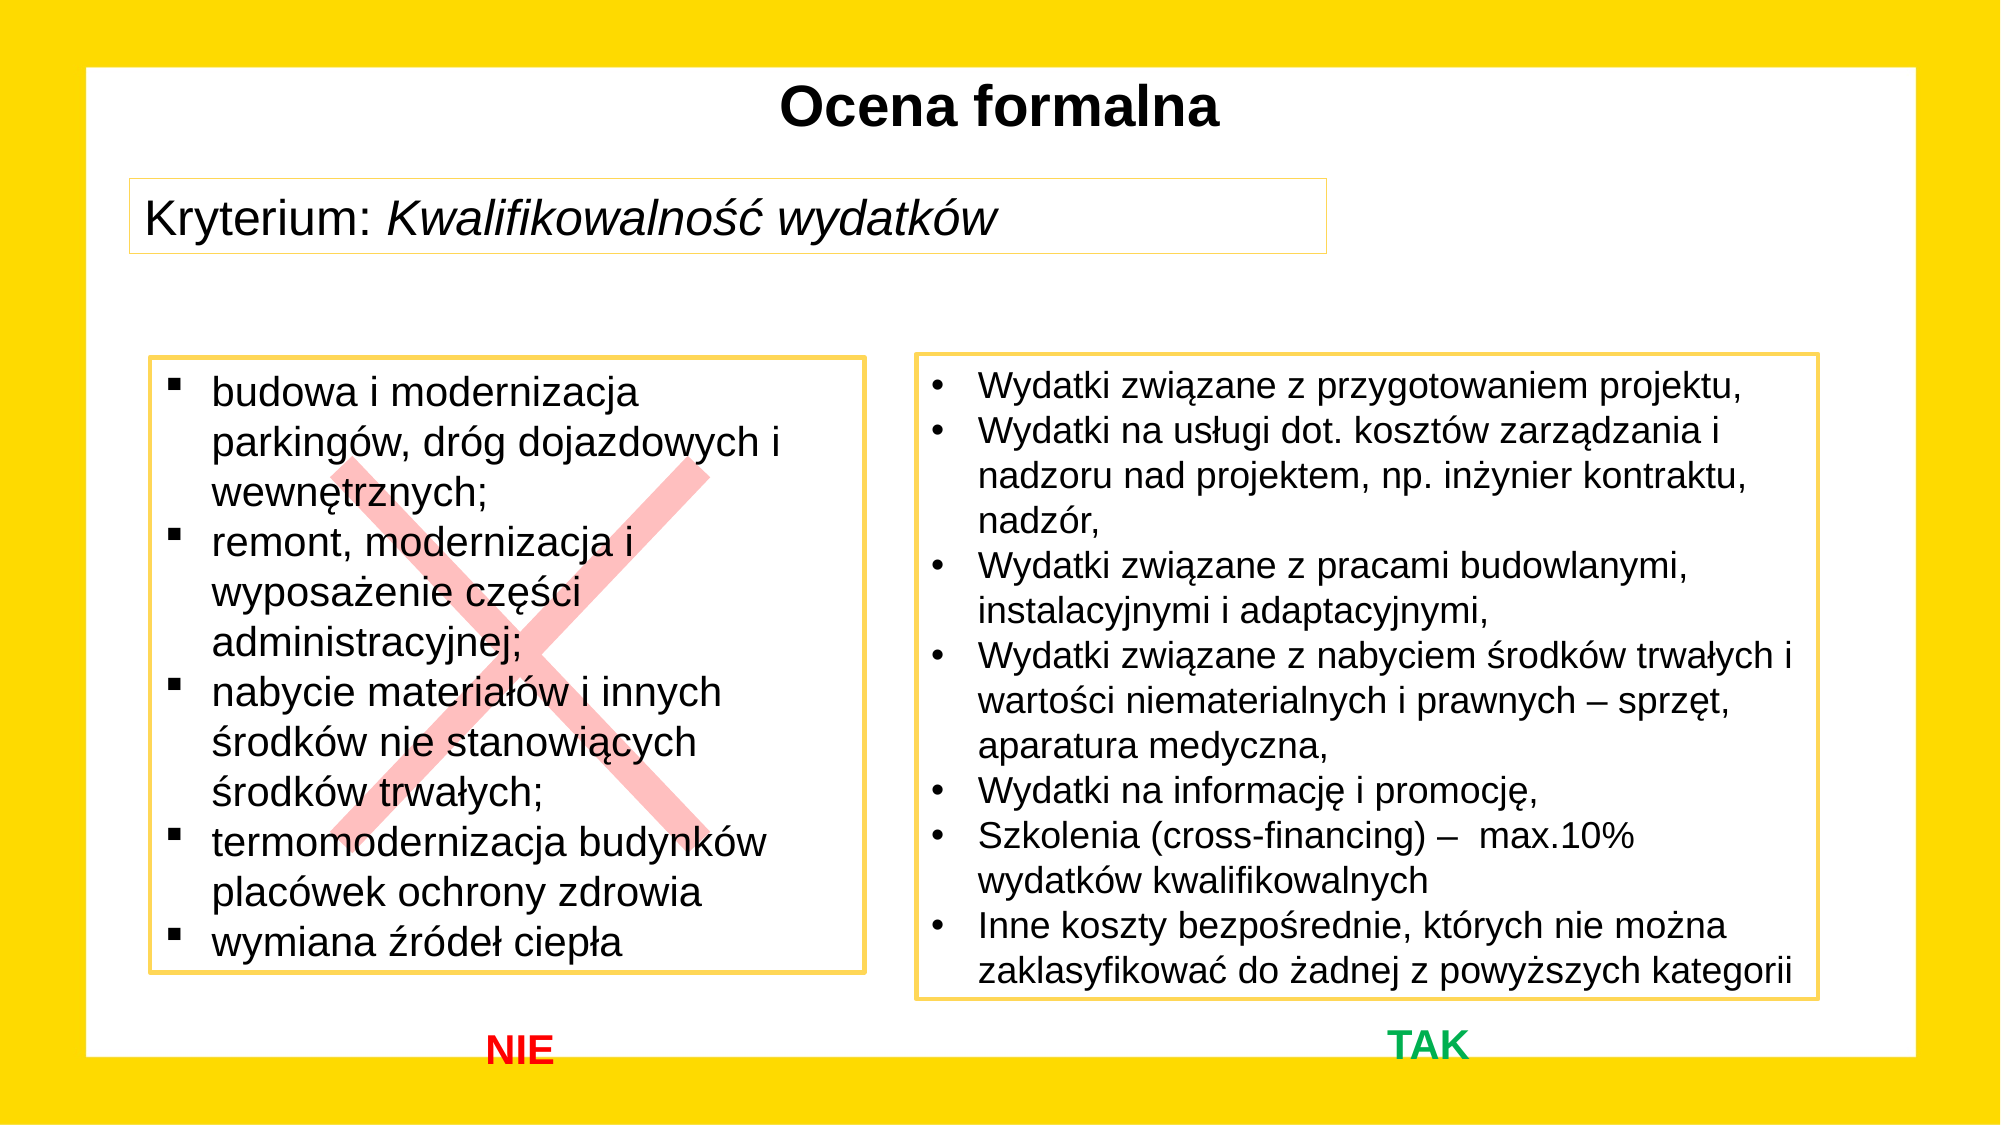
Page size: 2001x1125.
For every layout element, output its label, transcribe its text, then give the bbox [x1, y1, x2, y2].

text_box [123, 297, 1849, 1039]
text_box Kryterium: Kwalifikowalność wydatków [129, 178, 1327, 254]
text_box Ocena formalna [99, 61, 1900, 156]
text_box budowa i modernizacja parkingów, dróg dojazdowych i wewnętrznych; remont, modernizacja i wyposażenie części administracyjnej; nabycie materiałów i innych środków nie stanowiących środków trwałych; termomodernizacja budynków placówek ochrony zdrowia wymiana źródeł ciepła [149, 357, 865, 973]
text_box NIE [356, 1015, 684, 1081]
text_box TAK [1264, 1010, 1593, 1075]
text_box Wydatki związane z przygotowaniem projektu, Wydatki na usługi dot. kosztów zarządzania i nadzoru nad projektem, np. inżynier kontraktu, nadzór, Wydatki związane z pracami budowlanymi, instalacyjnymi i adaptacyjnymi, Wydatki związane z nabyciem środków trwałych i wartości niematerialnych i prawnych – sprzęt, aparatura medyczna, Wydatki na informację i promocję, Szkolenia (cross-financing) – max.10% wydatków kwalifikowalnych Inne koszty bezpośrednie, których nie można zaklasyfikować do żadnej z powyższych kategorii [916, 354, 1818, 999]
picture [0, 0, 2001, 1125]
